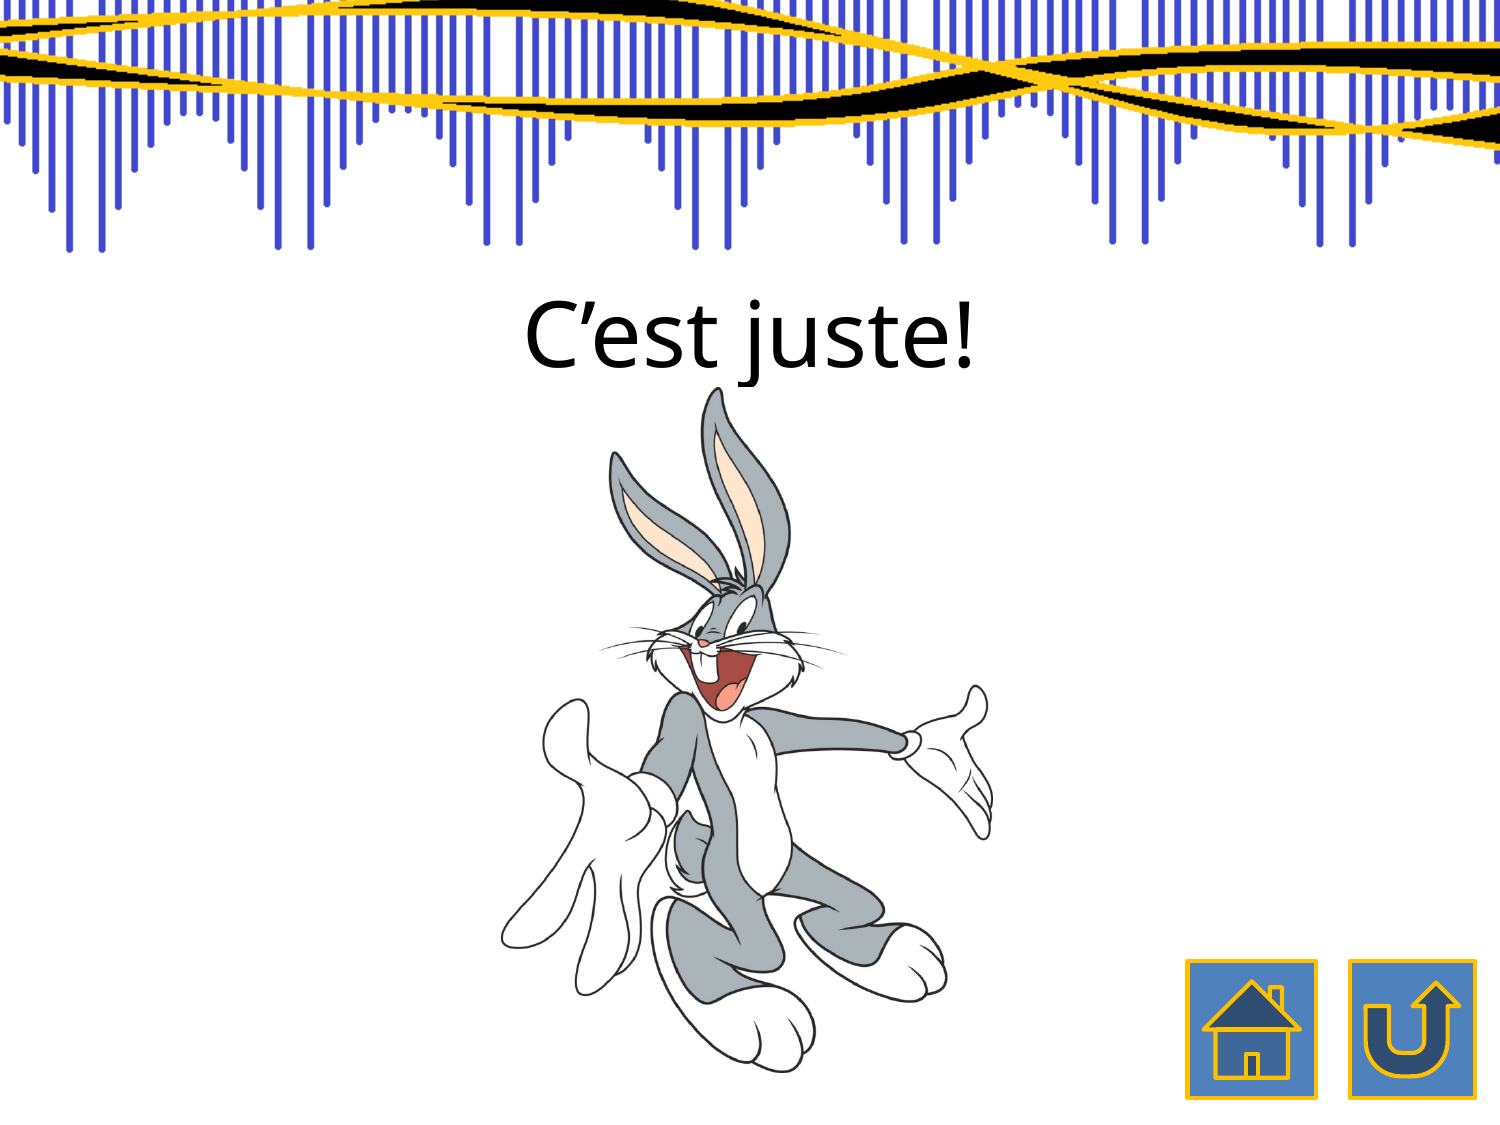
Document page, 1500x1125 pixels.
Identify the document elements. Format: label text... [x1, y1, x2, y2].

text_box [1348, 959, 1477, 1100]
title C’est juste! [75, 237, 1425, 425]
text_box [1185, 959, 1318, 1100]
picture [0, 0, 1500, 1125]
